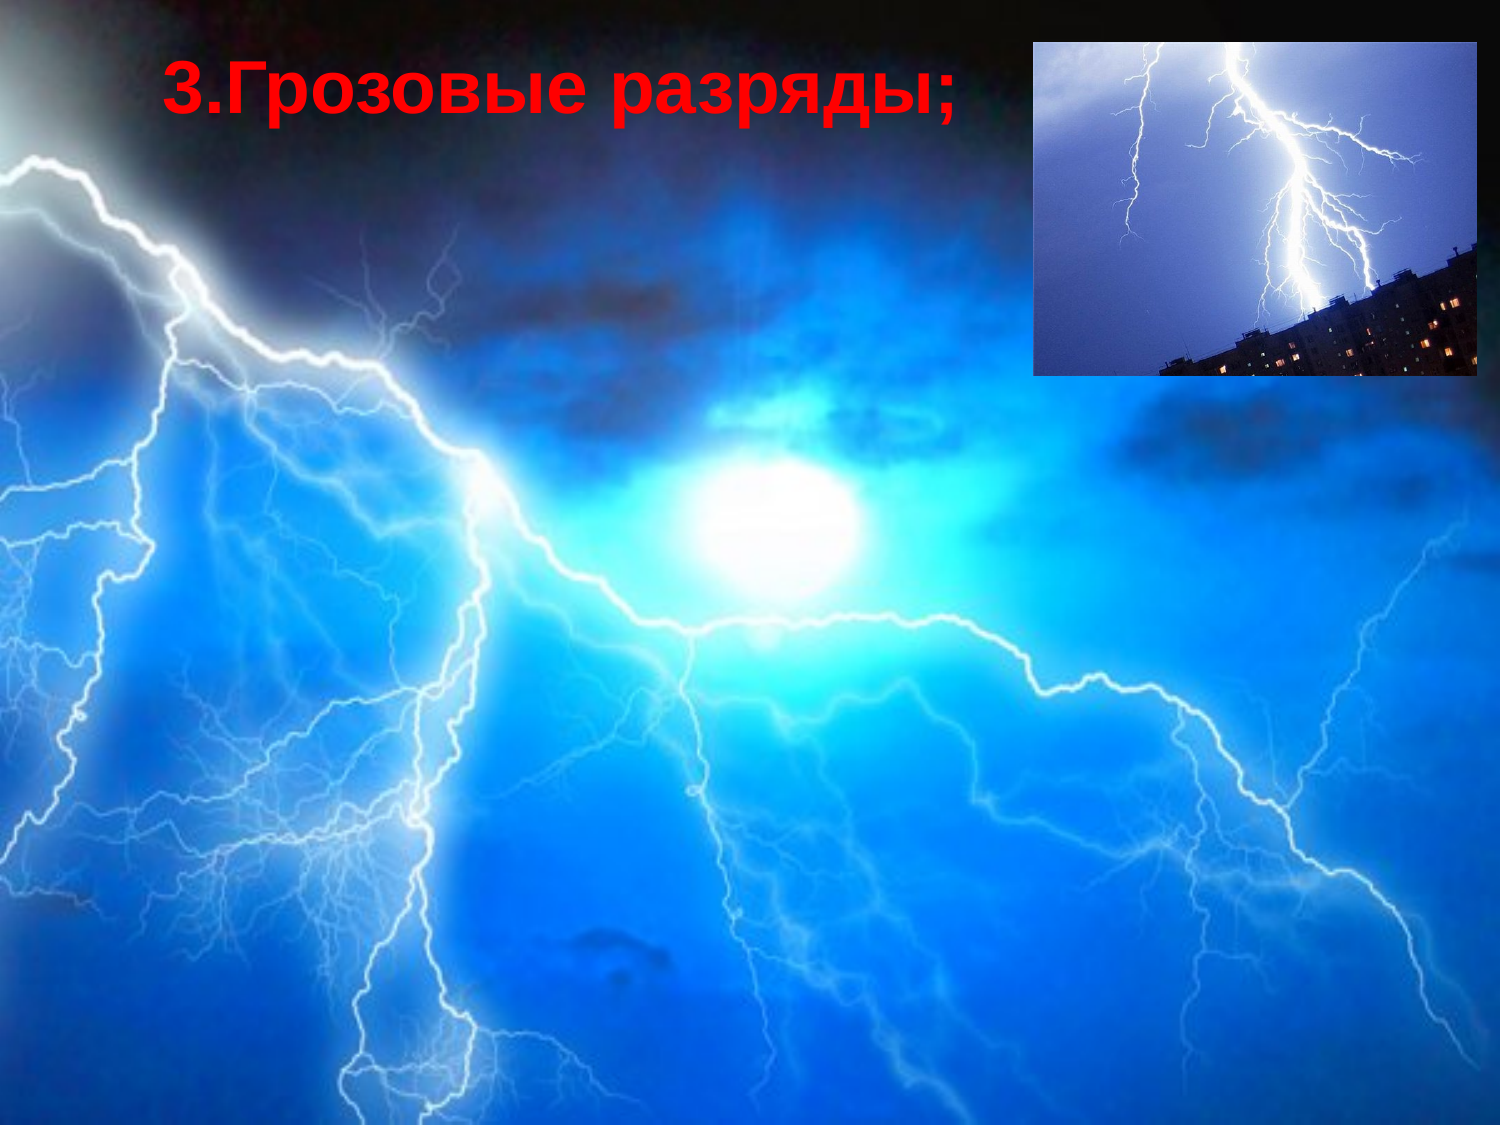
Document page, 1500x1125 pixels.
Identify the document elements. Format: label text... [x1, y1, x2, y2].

picture [0, 0, 1500, 1125]
list 3.Грозовые разряды; [147, 30, 1000, 209]
